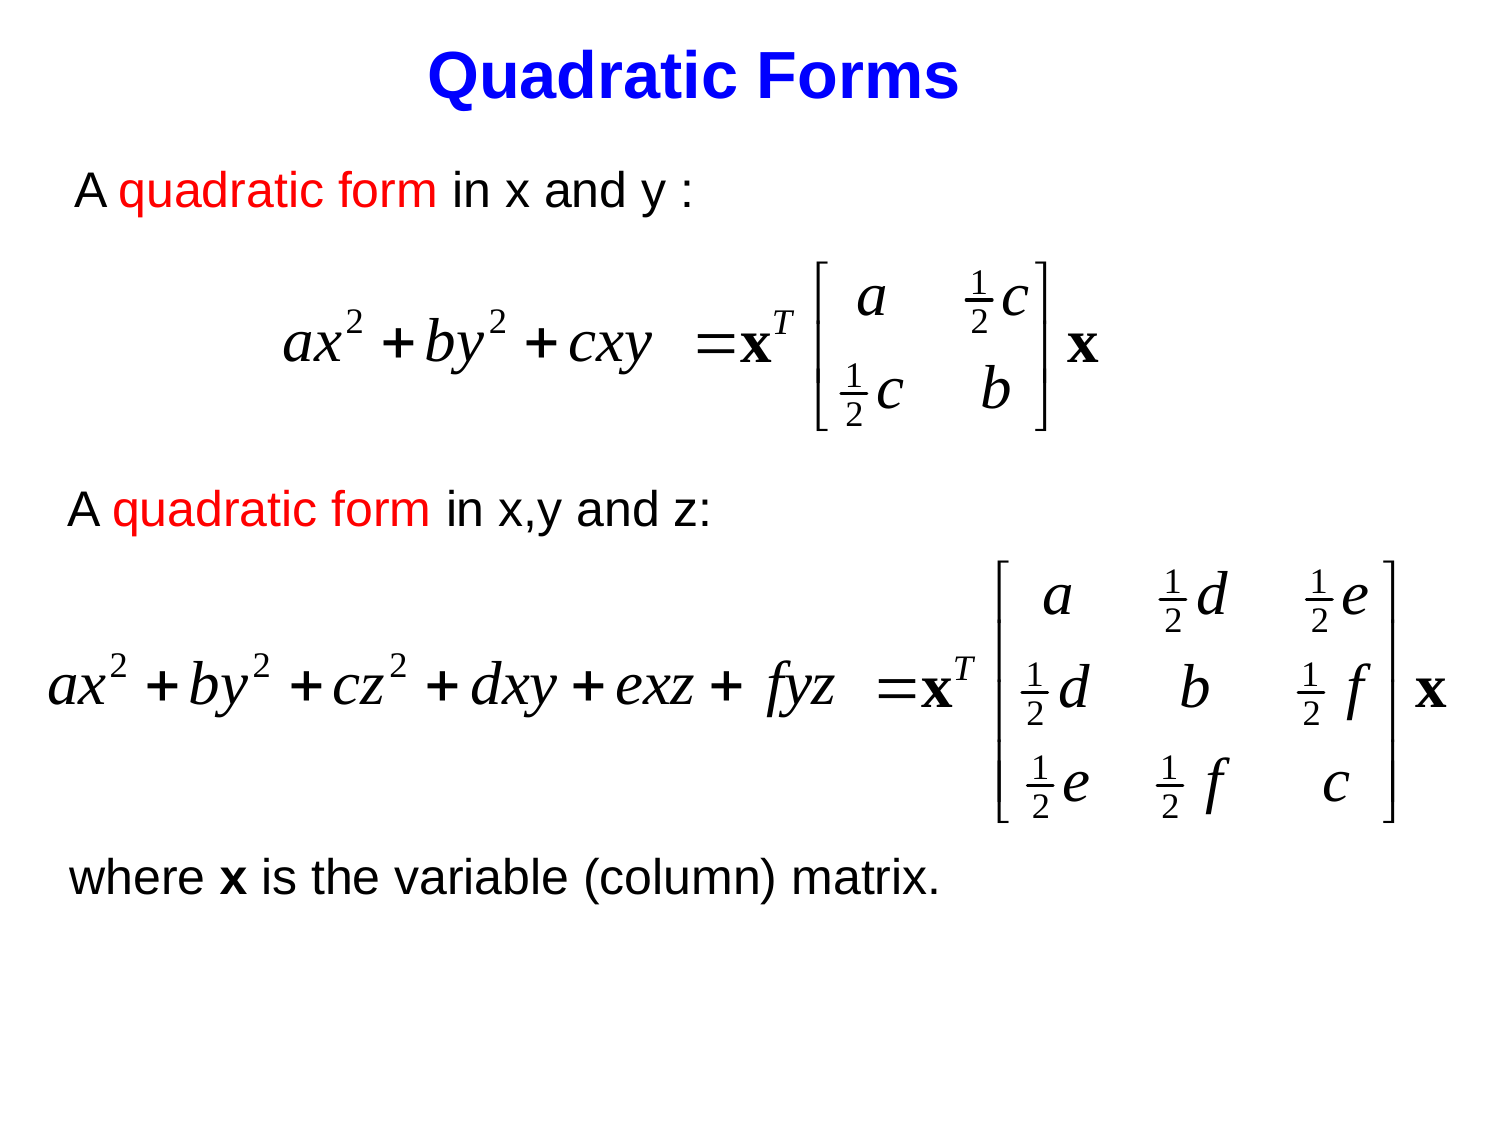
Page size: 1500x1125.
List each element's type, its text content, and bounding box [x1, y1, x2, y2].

text_box A quadratic form in x and y : [59, 149, 710, 225]
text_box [862, 547, 1457, 838]
text_box A quadratic form in x,y and z: [53, 469, 743, 544]
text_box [273, 294, 663, 388]
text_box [681, 247, 1113, 446]
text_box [37, 637, 853, 731]
text_box Quadratic Forms [412, 24, 1000, 120]
text_box where x is the variable (column) matrix. [54, 837, 958, 913]
